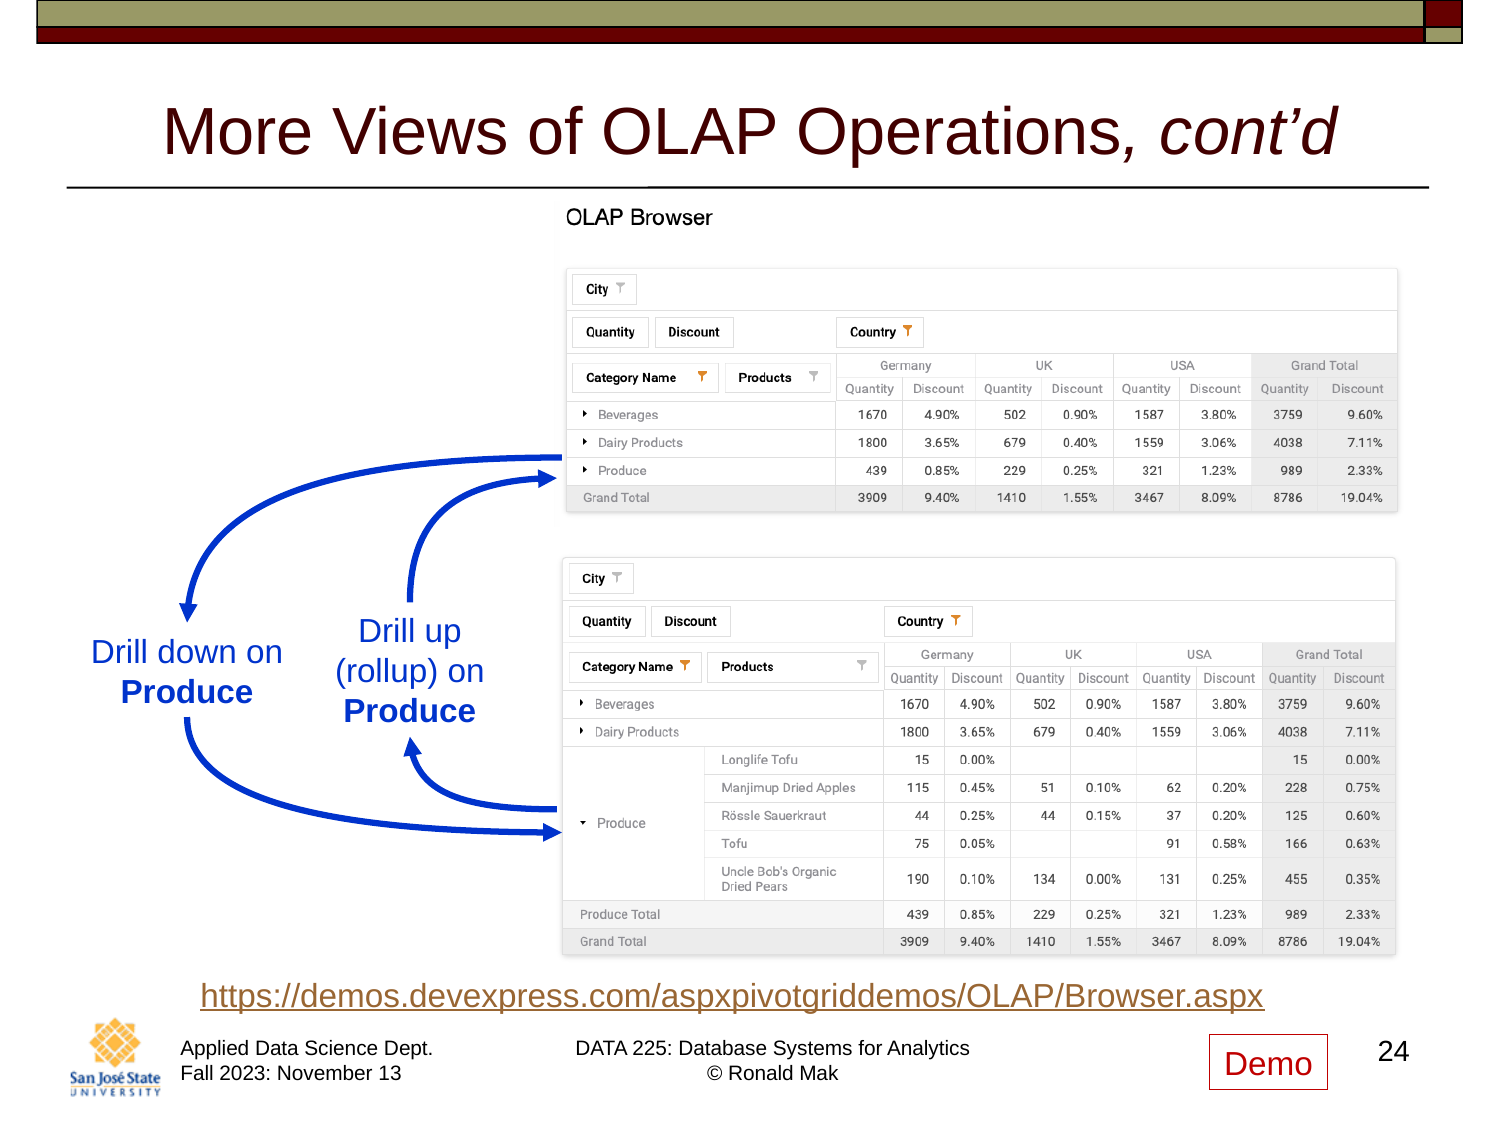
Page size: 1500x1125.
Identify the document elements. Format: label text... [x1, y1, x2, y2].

title More Views of OLAP Operations, cont’d [75, 67, 1425, 175]
text_box https://demos.devexpress.com/aspxpivotgriddemos/OLAP/Browser.aspx [185, 966, 1281, 1022]
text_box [74, 457, 562, 833]
text_box Demo [1209, 1034, 1328, 1090]
picture [554, 201, 1410, 528]
slide_number 24 [1112, 1025, 1425, 1100]
picture [556, 549, 1406, 966]
picture [60, 1012, 166, 1112]
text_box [318, 477, 557, 810]
